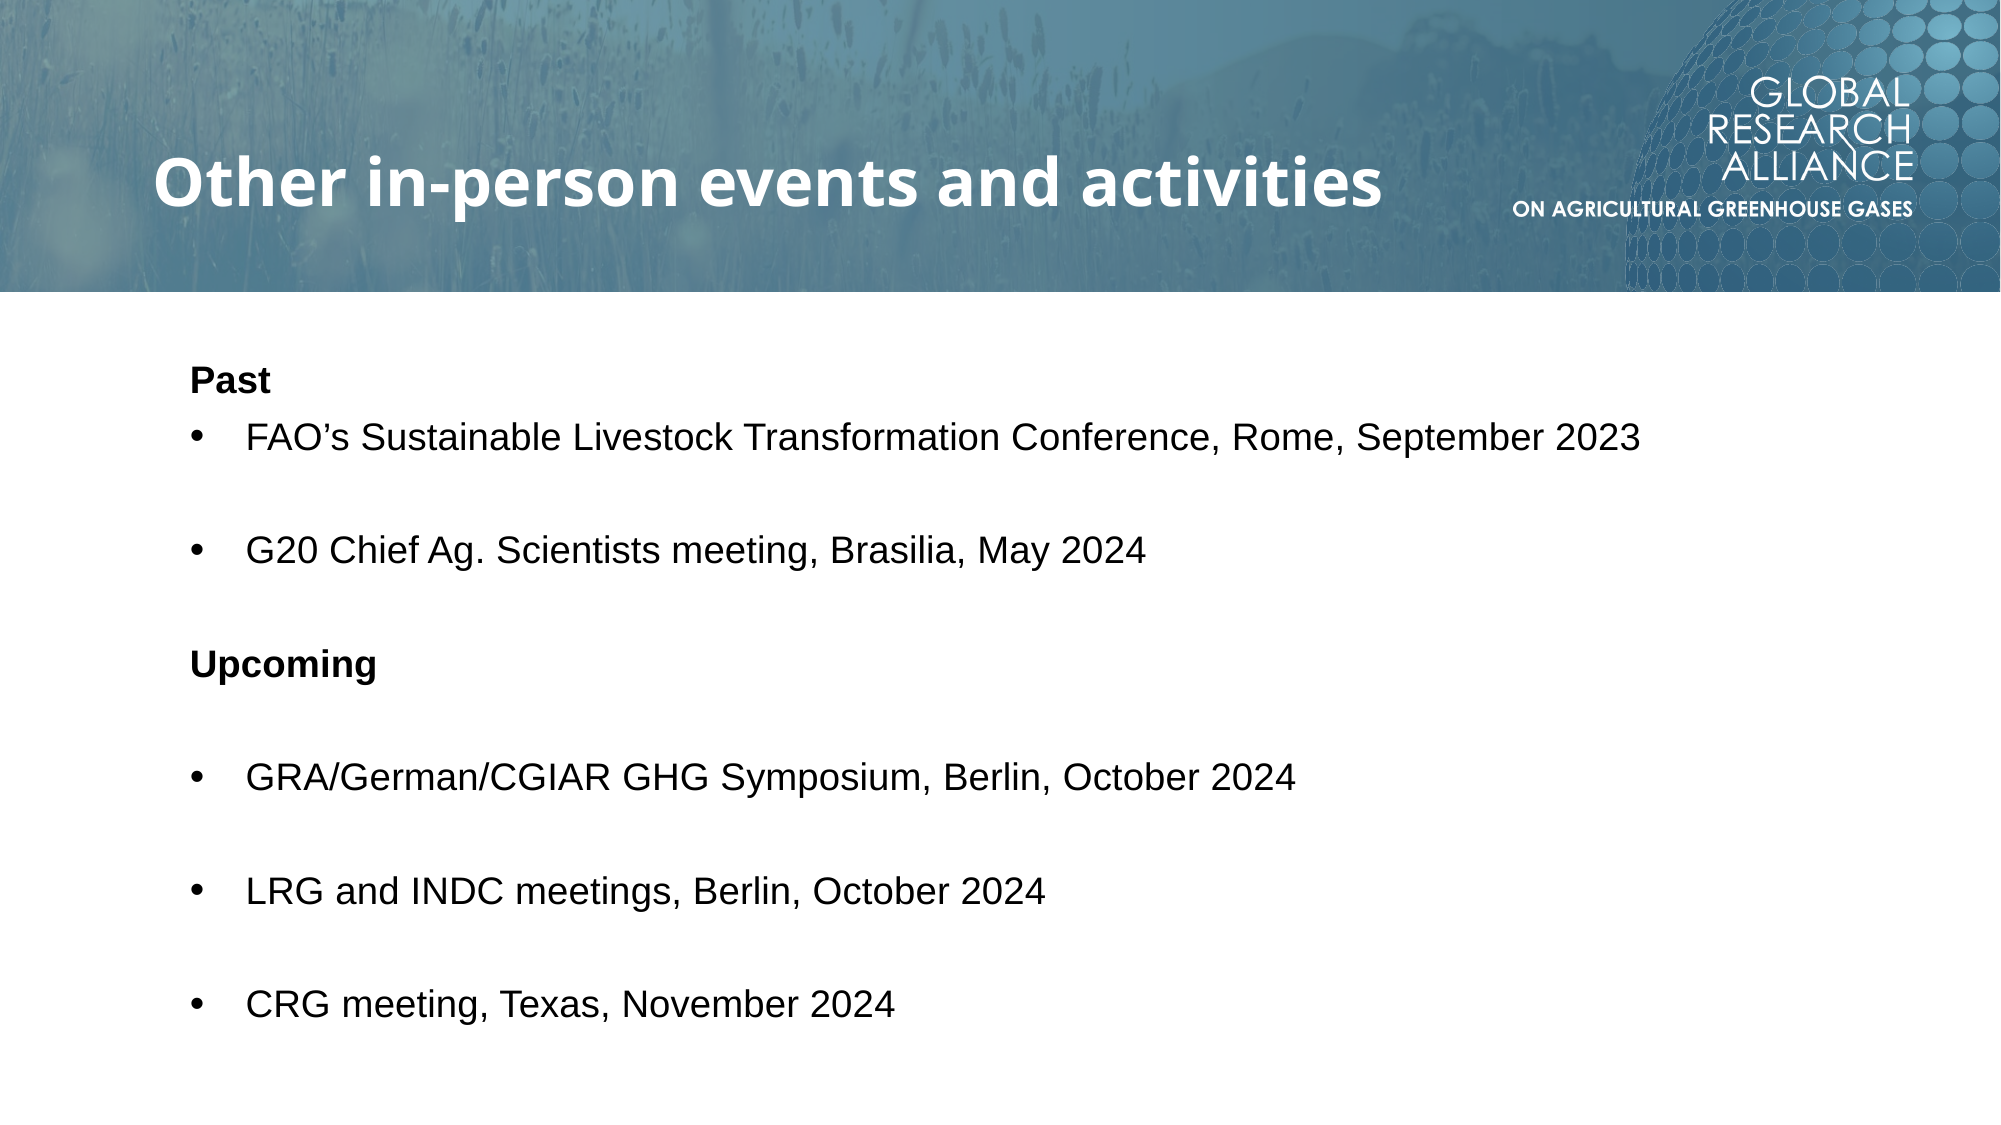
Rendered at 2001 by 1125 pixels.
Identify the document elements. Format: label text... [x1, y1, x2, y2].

title Other in-person events and activities [137, 91, 1491, 278]
list Past FAO’s Sustainable Livestock Transformation Conference, Rome, September 2023 G20 Chief Ag. Scientists meeting, Brasilia, May 2024 Upcoming GRA/German/CGIAR GHG Symposium, Berlin, October 2024 LRG and INDC meetings, Berlin, October 2024 CRG meeting, Texas, November 2024 [137, 352, 1863, 1034]
picture [1513, 0, 2000, 292]
